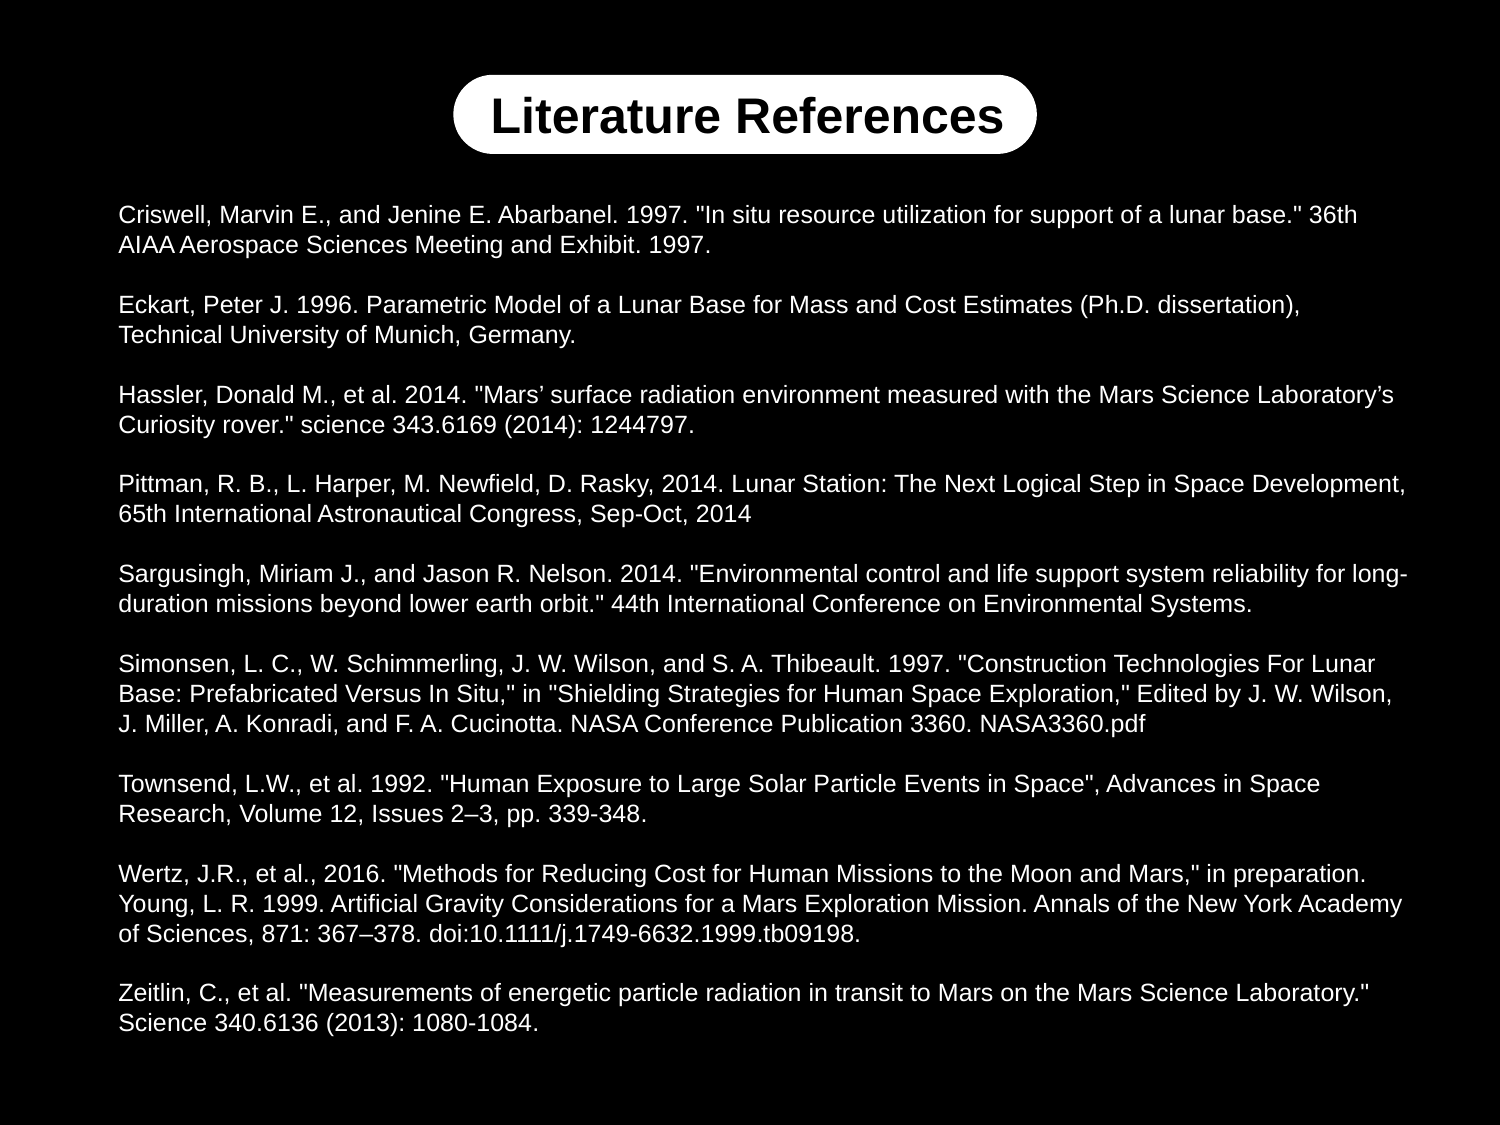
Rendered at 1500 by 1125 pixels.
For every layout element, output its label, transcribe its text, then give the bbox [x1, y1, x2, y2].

text_box [475, 151, 1015, 155]
text_box Literature References [0, 75, 1498, 151]
text_box Criswell, Marvin E., and Jenine E. Abarbanel. 1997. "In situ resource utilization for support of a lunar base." 36th AIAA Aerospace Sciences Meeting and Exhibit. 1997. Eckart, Peter J. 1996. Parametric Model of a Lunar Base for Mass and Cost Estimates (Ph.D. dissertation), Technical University of Munich, Germany. Hassler, Donald M., et al. 2014. "Mars’ surface radiation environment measured with the Mars Science Laboratory’s Curiosity rover." science 343.6169 (2014): 1244797. Pittman, R. B., L. Harper, M. Newfield, D. Rasky, 2014. Lunar Station: The Next Logical Step in Space Development, 65th International Astronautical Congress, Sep-Oct, 2014 Sargusingh, Miriam J., and Jason R. Nelson. 2014. "Environmental control and life support system reliability for long-duration missions beyond lower earth orbit." 44th International Conference on Environmental Systems. Simonsen, L. C., W. Schimmerling, J. W. Wilson, and S. A. Thibeault. 1997. "Construction Technologies For Lunar Base: Prefabricated Versus In Situ," in "Shielding Strategies for Human Space Exploration," Edited by J. W. Wilson, J. Miller, A. Konradi, and F. A. Cucinotta. NASA Conference Publication 3360. NASA3360.pdf Townsend, L.W., et al. 1992. "Human Exposure to Large Solar Particle Events in Space", Advances in Space Research, Volume 12, Issues 2–3, pp. 339-348. Wertz, J.R., et al., 2016. "Methods for Reducing Cost for Human Missions to the Moon and Mars," in preparation. Young, L. R. 1999. Artificial Gravity Considerations for a Mars Exploration Mission. Annals of the New York Academy of Sciences, 871: 367–378. doi:10.1111/j.1749-6632.1999.tb09198. Zeitlin, C., et al. "Measurements of energetic particle radiation in transit to Mars on the Mars Science Laboratory." Science 340.6136 (2013): 1080-1084. [103, 191, 1427, 1045]
